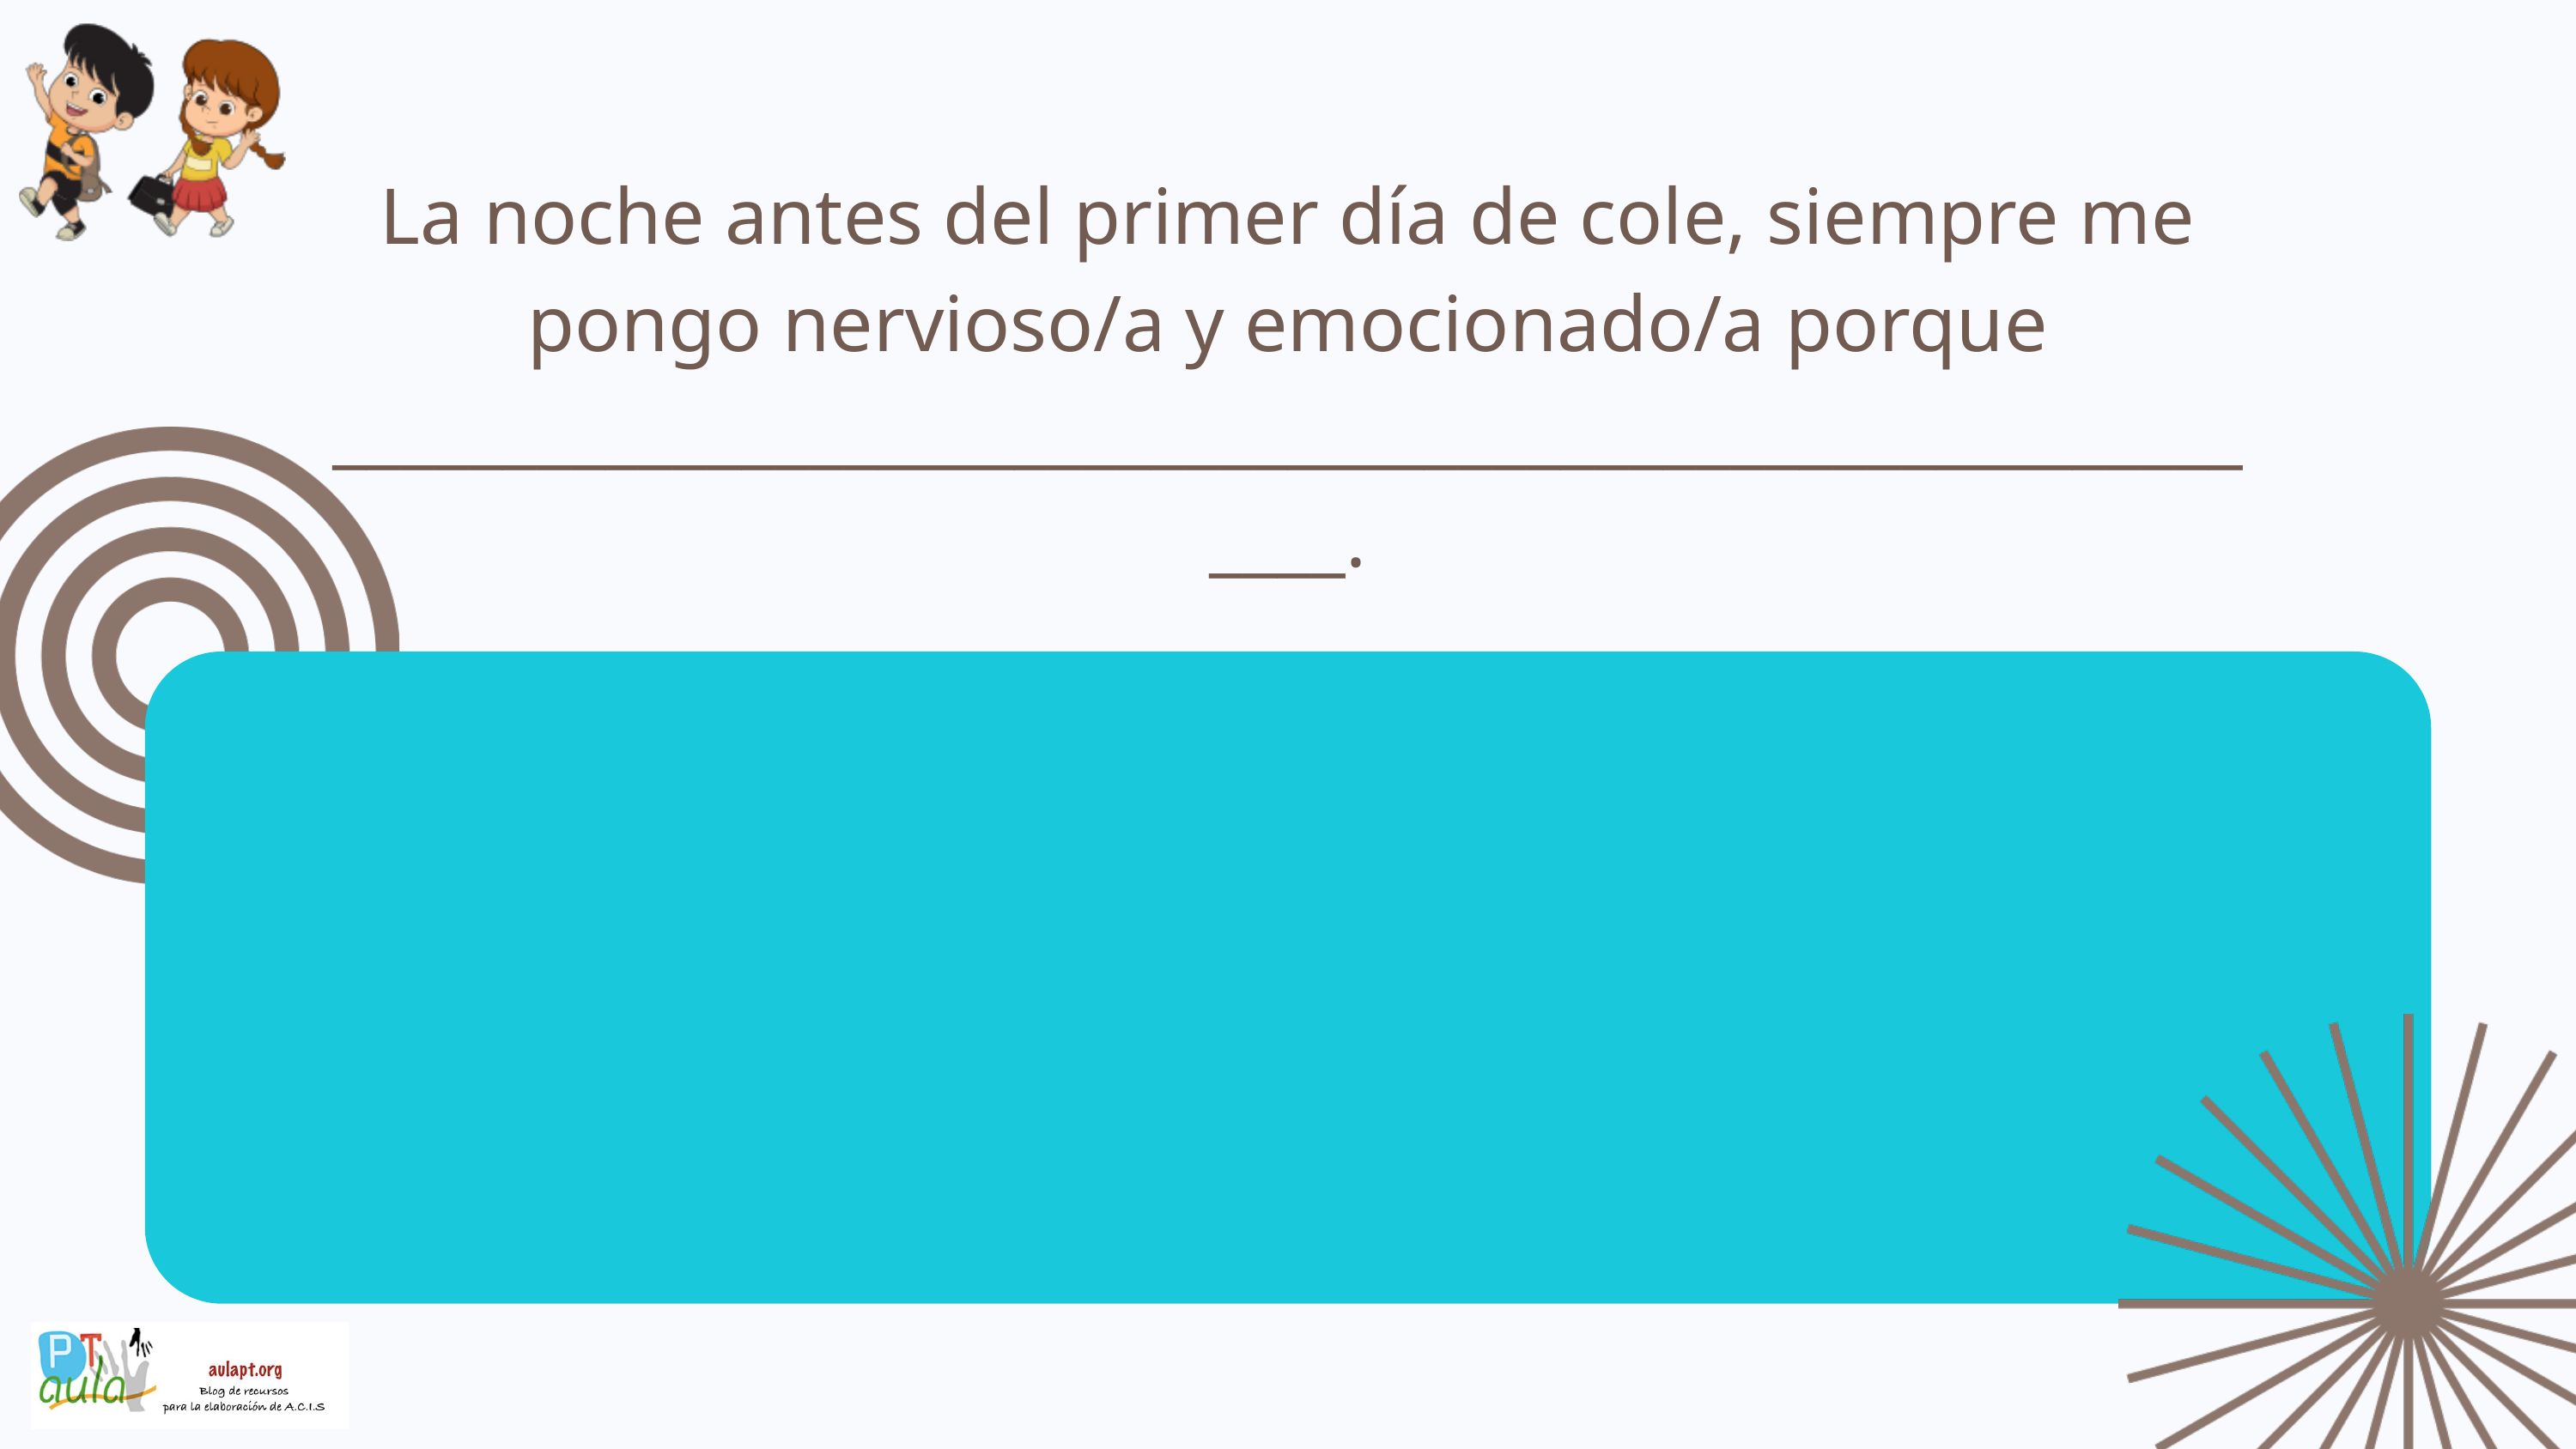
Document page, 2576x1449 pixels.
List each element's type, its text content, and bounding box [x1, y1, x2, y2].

text_box [19, 22, 286, 241]
text_box La noche antes del primer día de cole, siempre me pongo nervioso/a y emocionado/a porque ____________________________________________________________. [319, 151, 2257, 583]
text_box [30, 1322, 349, 1429]
text_box [2118, 1014, 2576, 1449]
text_box [0, 427, 400, 885]
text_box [144, 651, 2432, 1304]
